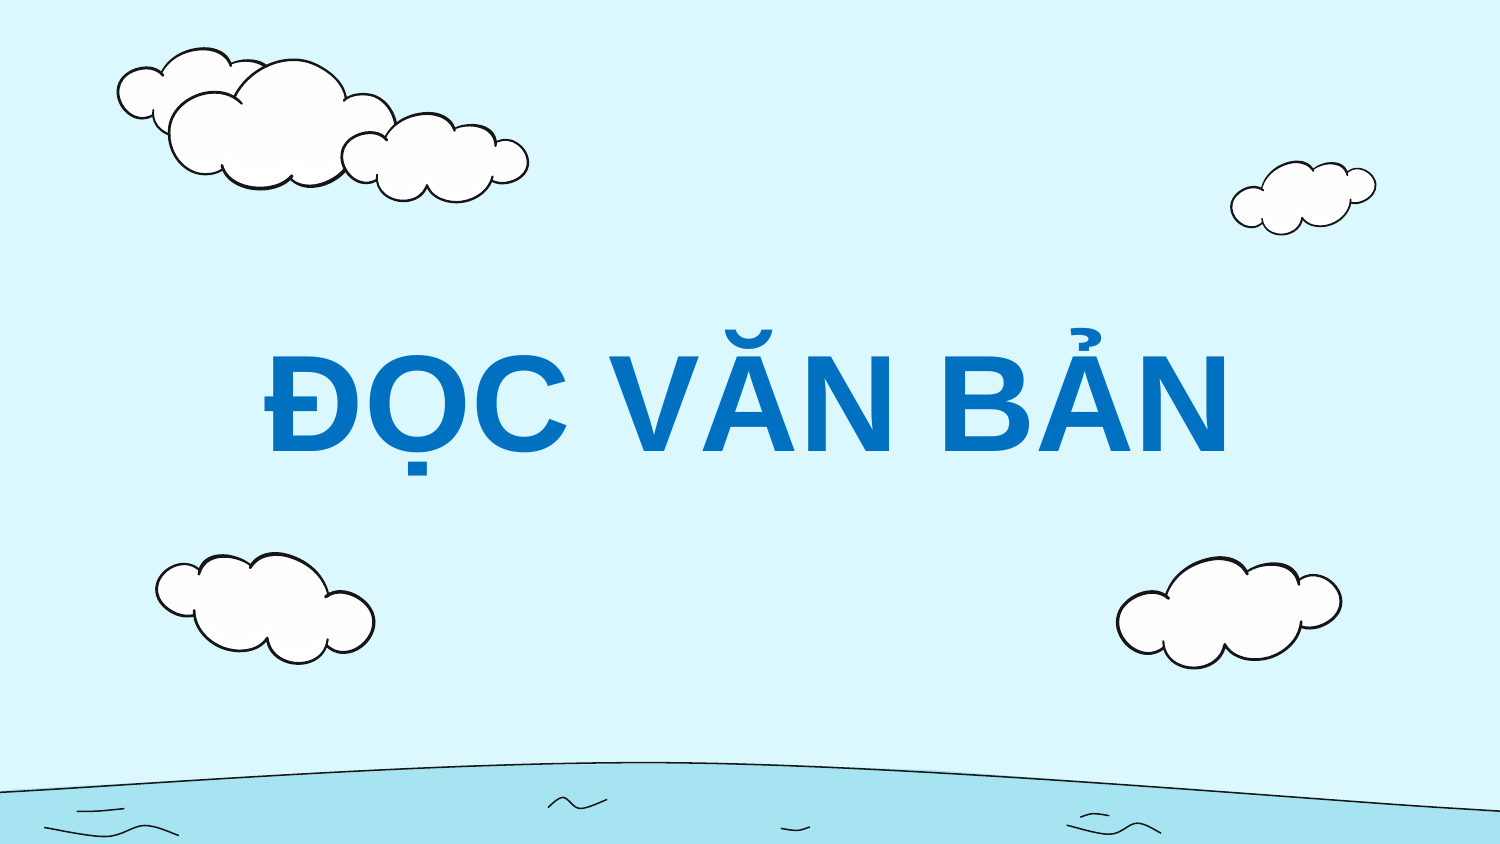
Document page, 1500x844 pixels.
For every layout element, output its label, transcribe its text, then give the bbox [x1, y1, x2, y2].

text_box ĐỌC VĂN BẢN [185, 306, 1315, 487]
